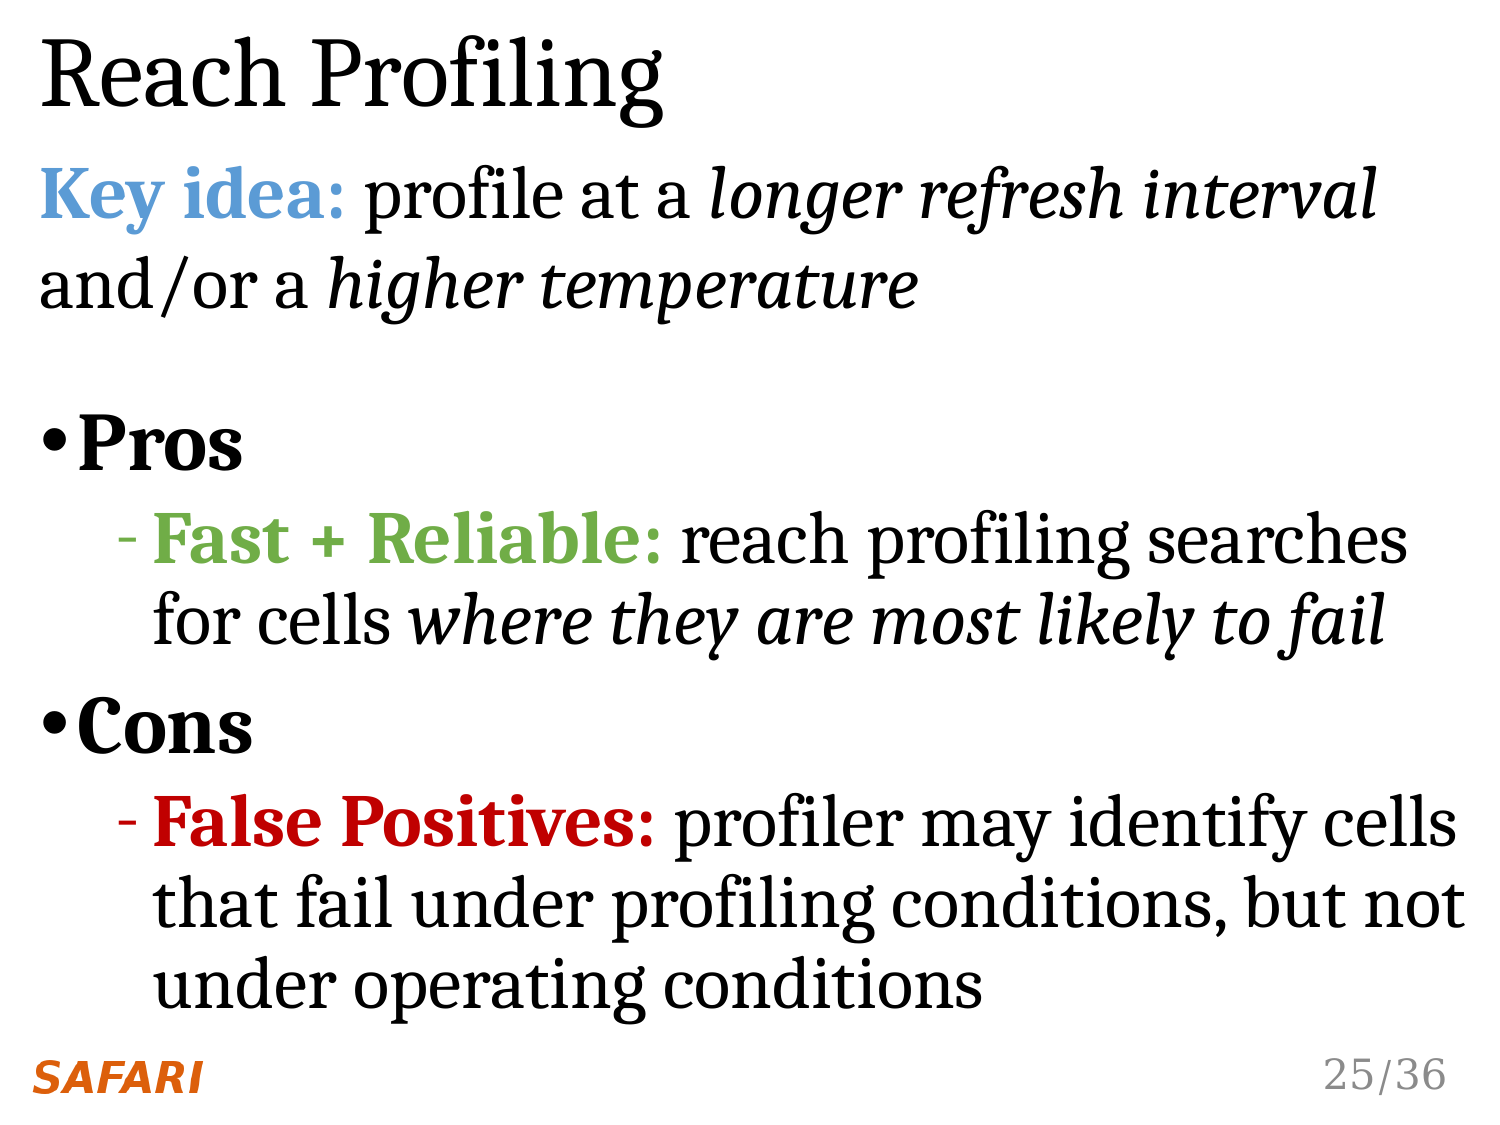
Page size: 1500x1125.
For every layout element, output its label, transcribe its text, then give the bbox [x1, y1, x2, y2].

text_box Reach Profiling [24, 10, 1475, 135]
text_box Key idea: profile at a longer refresh interval and/or a higher temperature [24, 135, 1475, 331]
list Pros Fast + Reliable: reach profiling searches for cells where they are most likely to fail Cons False Positives: profiler may identify cells that fail under profiling conditions, but not under operating conditions [25, 391, 1500, 946]
picture [31, 1051, 209, 1104]
text_box 25/36 [1299, 1042, 1463, 1103]
